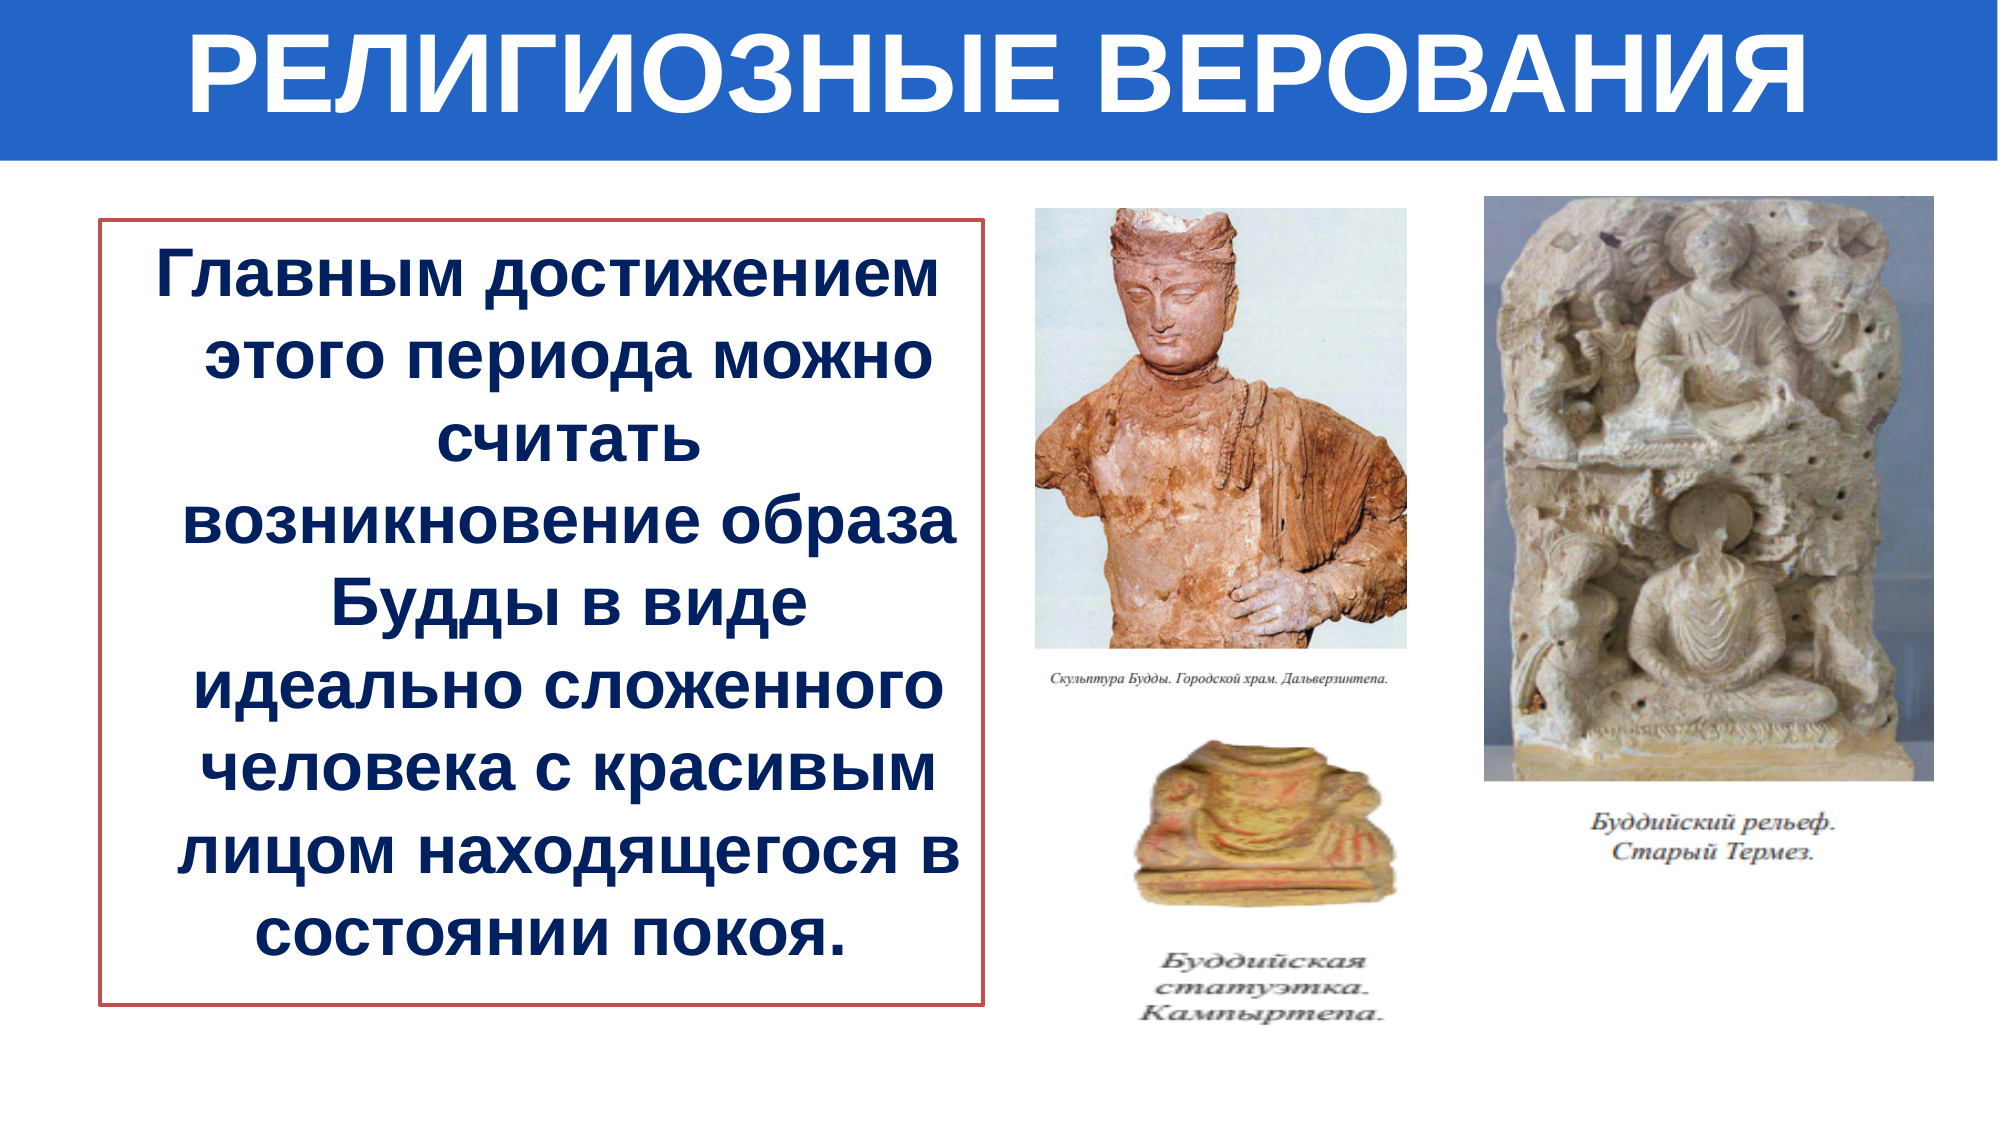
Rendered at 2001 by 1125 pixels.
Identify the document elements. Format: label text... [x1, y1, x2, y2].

list Главным достижением этого периода можно считать возникновение образа Будды в виде идеально сложенного человека с красивым лицом находящегося в состоянии покоя. [98, 218, 985, 1007]
picture [1035, 207, 1408, 693]
text_box РЕЛИГИОЗНЫЕ ВЕРОВАНИЯ [0, 0, 1998, 161]
picture [1484, 196, 1934, 867]
picture [1046, 715, 1426, 1030]
